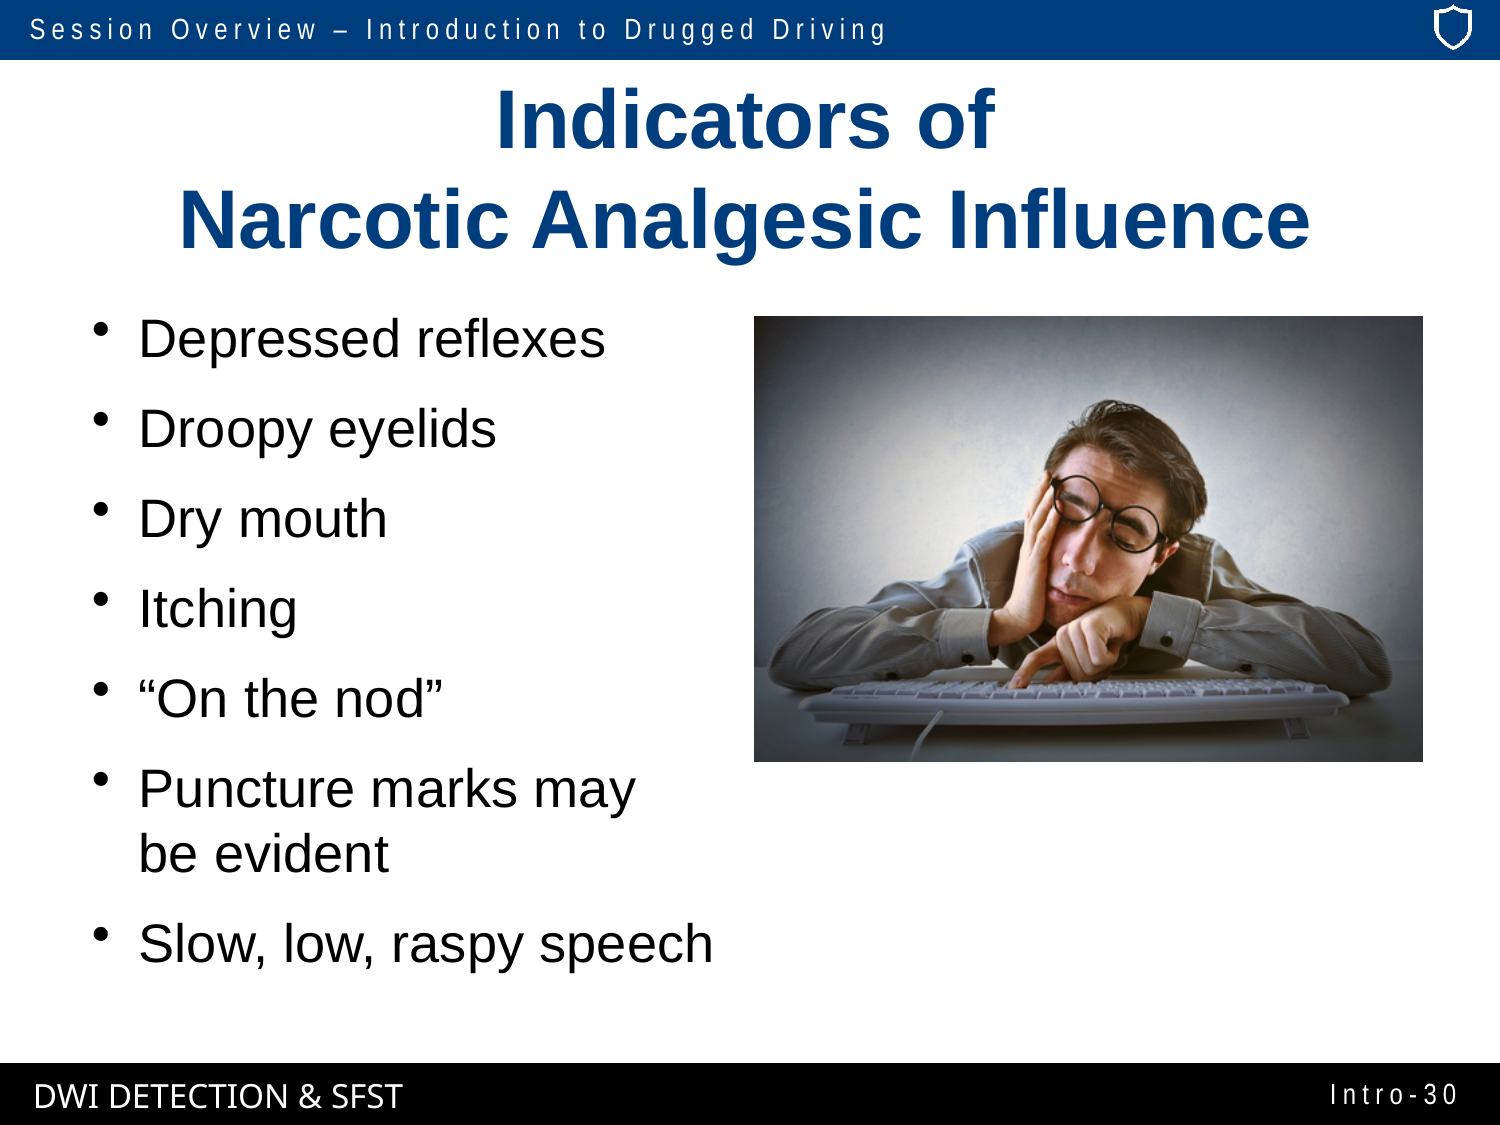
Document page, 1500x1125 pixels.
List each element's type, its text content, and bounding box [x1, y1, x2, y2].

list Depressed reflexes Droopy eyelids Dry mouth Itching “On the nod” Puncture marks may be evident Slow, low, raspy speech [91, 303, 722, 1007]
picture [754, 315, 1423, 763]
slide_number Intro-30 [1121, 1063, 1472, 1123]
title Indicators of Narcotic Analgesic Influence [85, 73, 1406, 258]
picture [1434, 4, 1472, 50]
